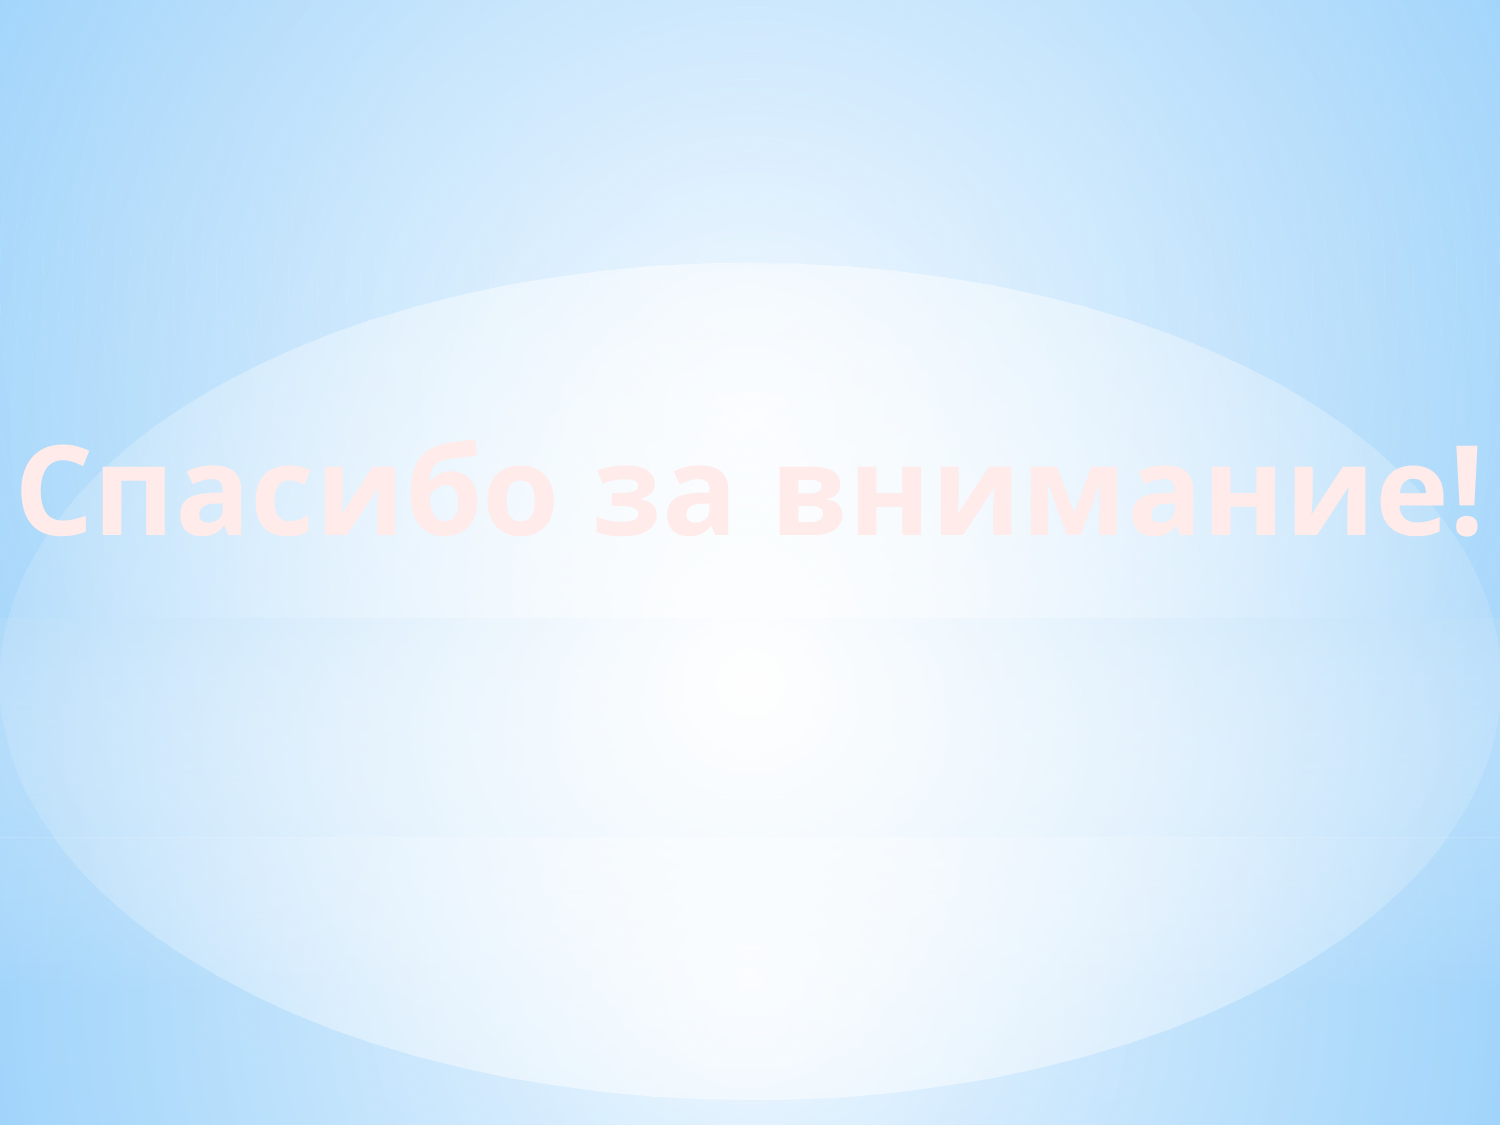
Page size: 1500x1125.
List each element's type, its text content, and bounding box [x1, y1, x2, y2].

text_box Спасибо за внимание! [0, 403, 1500, 569]
